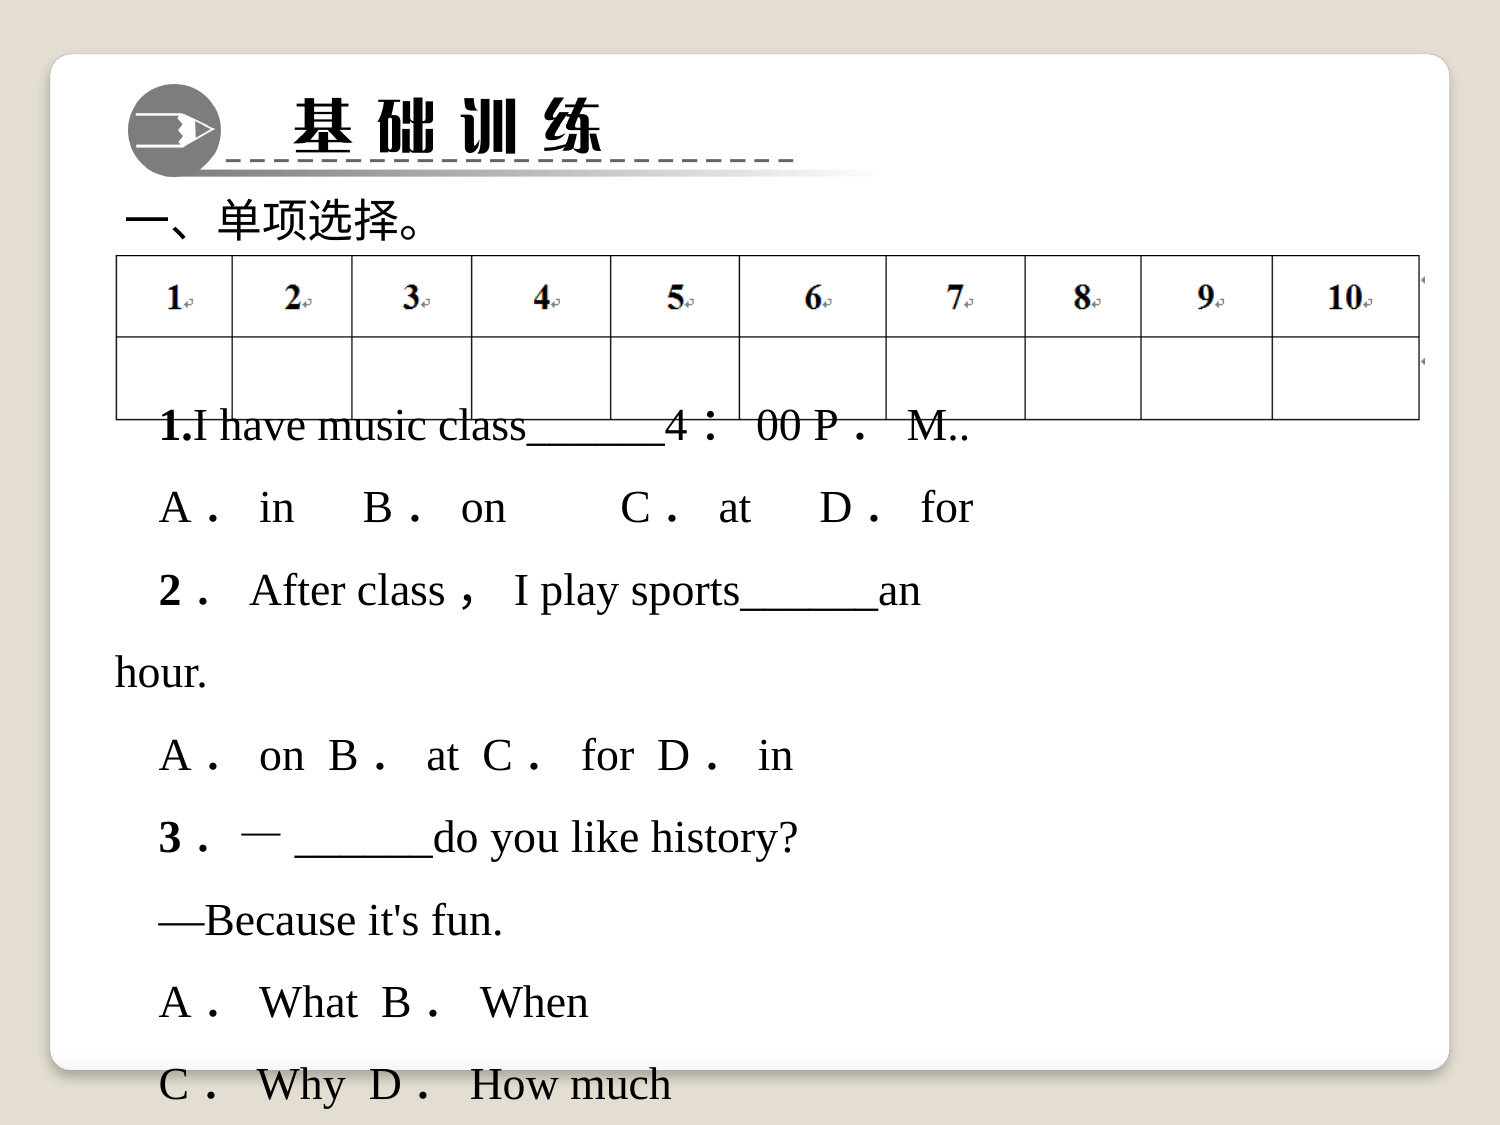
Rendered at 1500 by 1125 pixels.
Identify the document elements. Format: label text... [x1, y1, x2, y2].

text_box 一、单项选择。 [109, 184, 460, 255]
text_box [124, 62, 1126, 189]
text_box 1.I have music class______4：00 P．M.. A．in B．on C．at D．for 2．After class，I play sports______an hour. A．on B．at C．for D．in 3．—______do you like history? —Because it's fun. A．What B．When C．Why D．How much [99, 400, 998, 1075]
picture [111, 255, 1425, 423]
